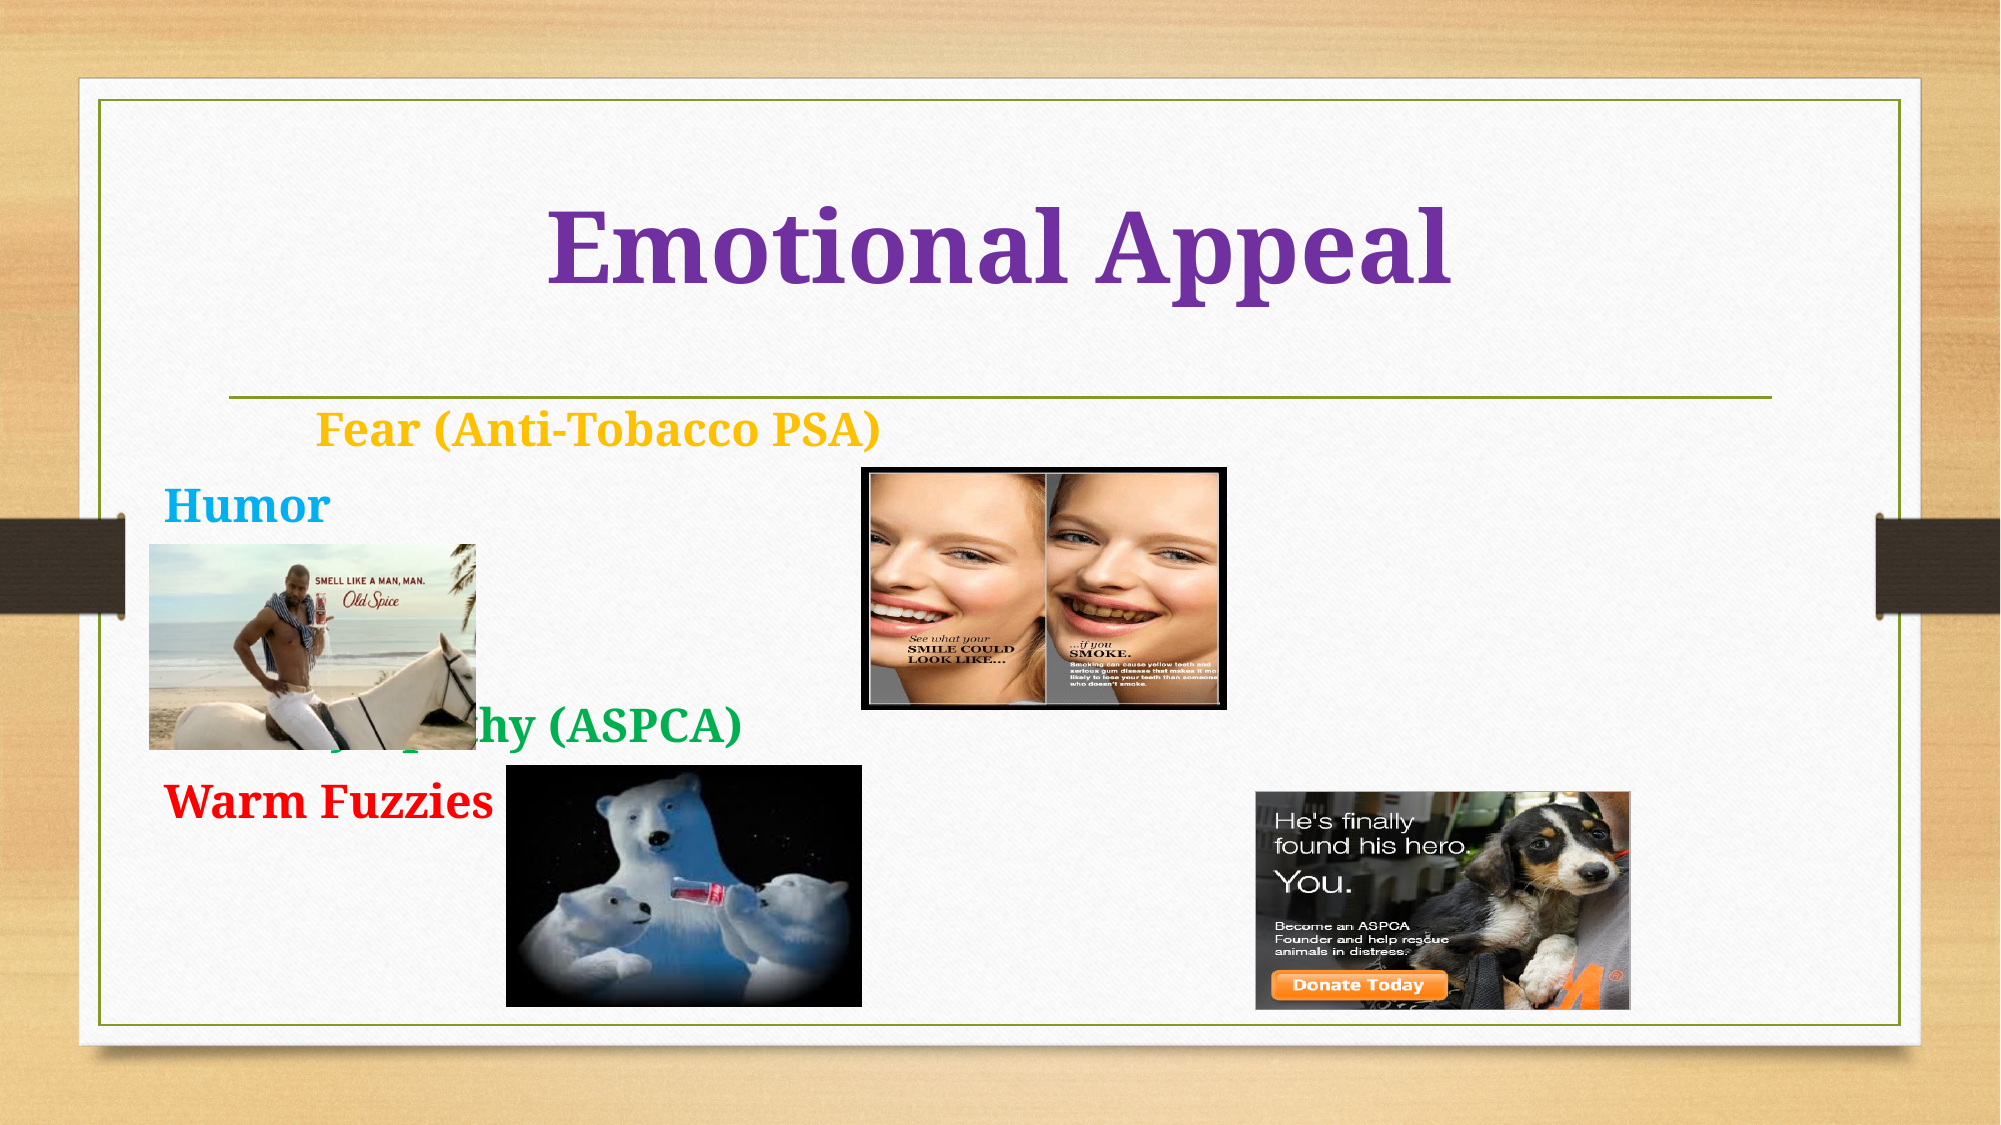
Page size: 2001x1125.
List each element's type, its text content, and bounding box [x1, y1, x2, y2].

title Emotional Appeal [212, 161, 1788, 325]
picture [0, 0, 2001, 1125]
list Fear (Anti-Tobacco PSA) Humor Sympathy (ASPCA) Warm Fuzzies [149, 392, 1724, 943]
